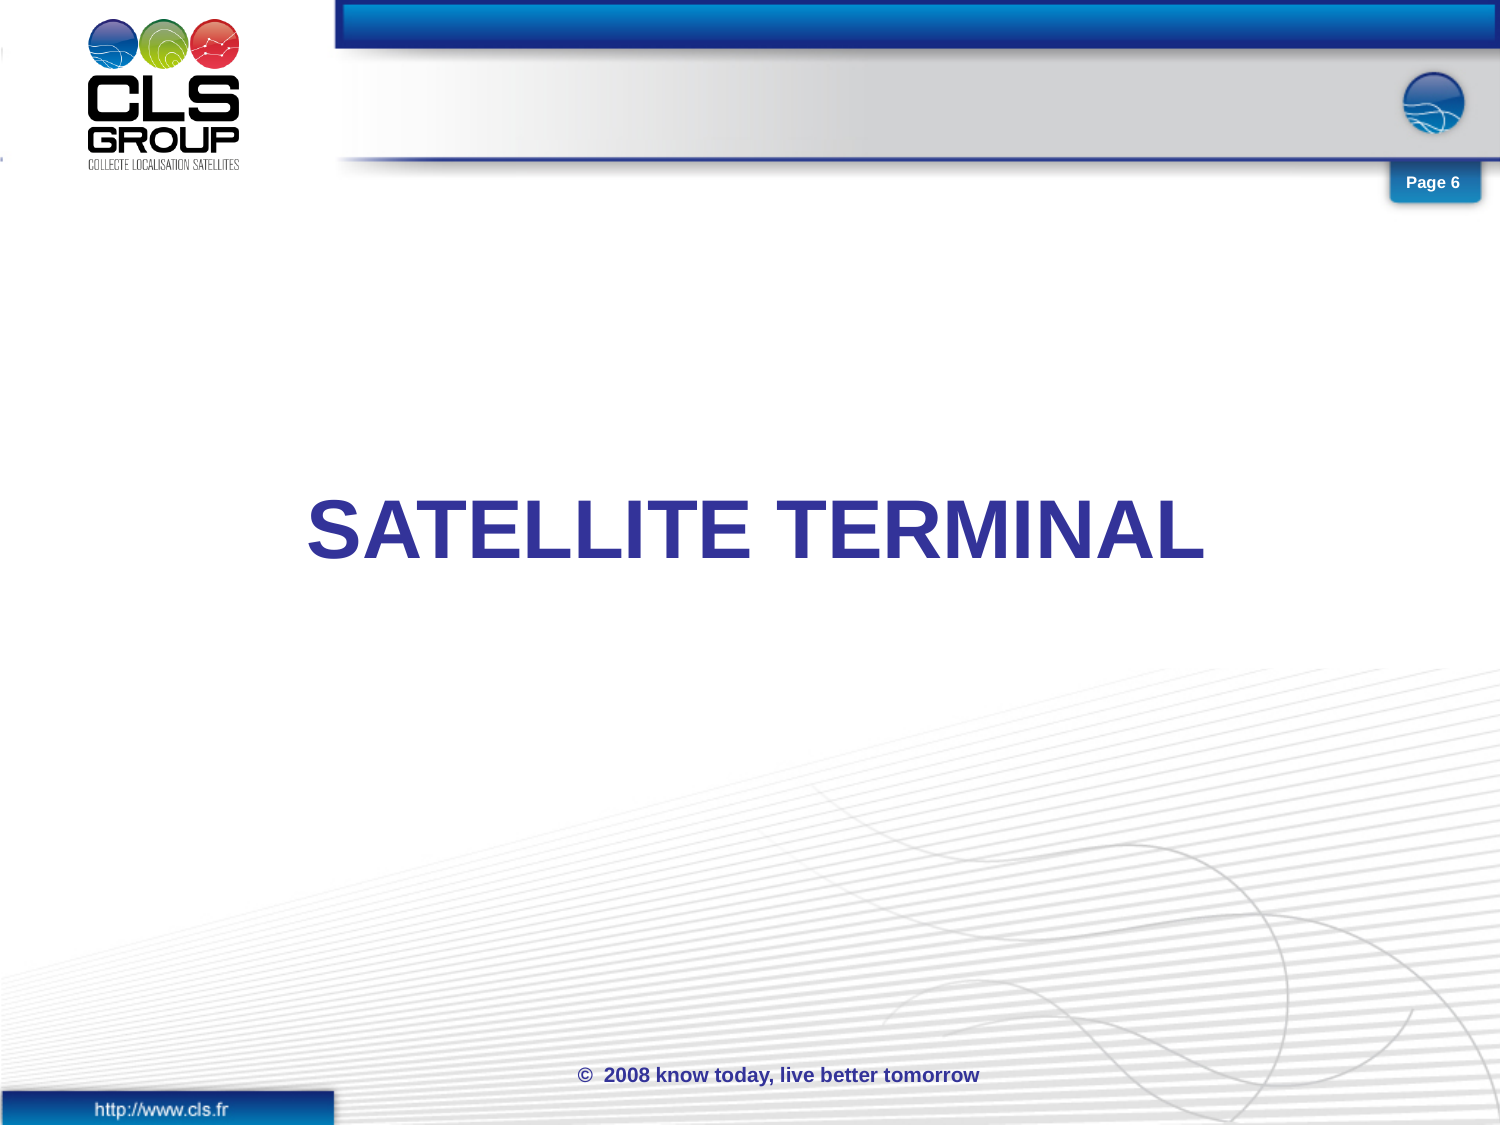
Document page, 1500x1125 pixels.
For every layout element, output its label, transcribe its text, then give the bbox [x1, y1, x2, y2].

picture [0, 0, 1500, 1125]
list SATELLITE TERMINAL [34, 467, 1500, 670]
text_box © 2008 know today, live better tomorrow [562, 1054, 1313, 1095]
text_box d [16, 0, 315, 175]
slide_number Page 6 [1124, 152, 1476, 231]
picture [88, 18, 240, 170]
